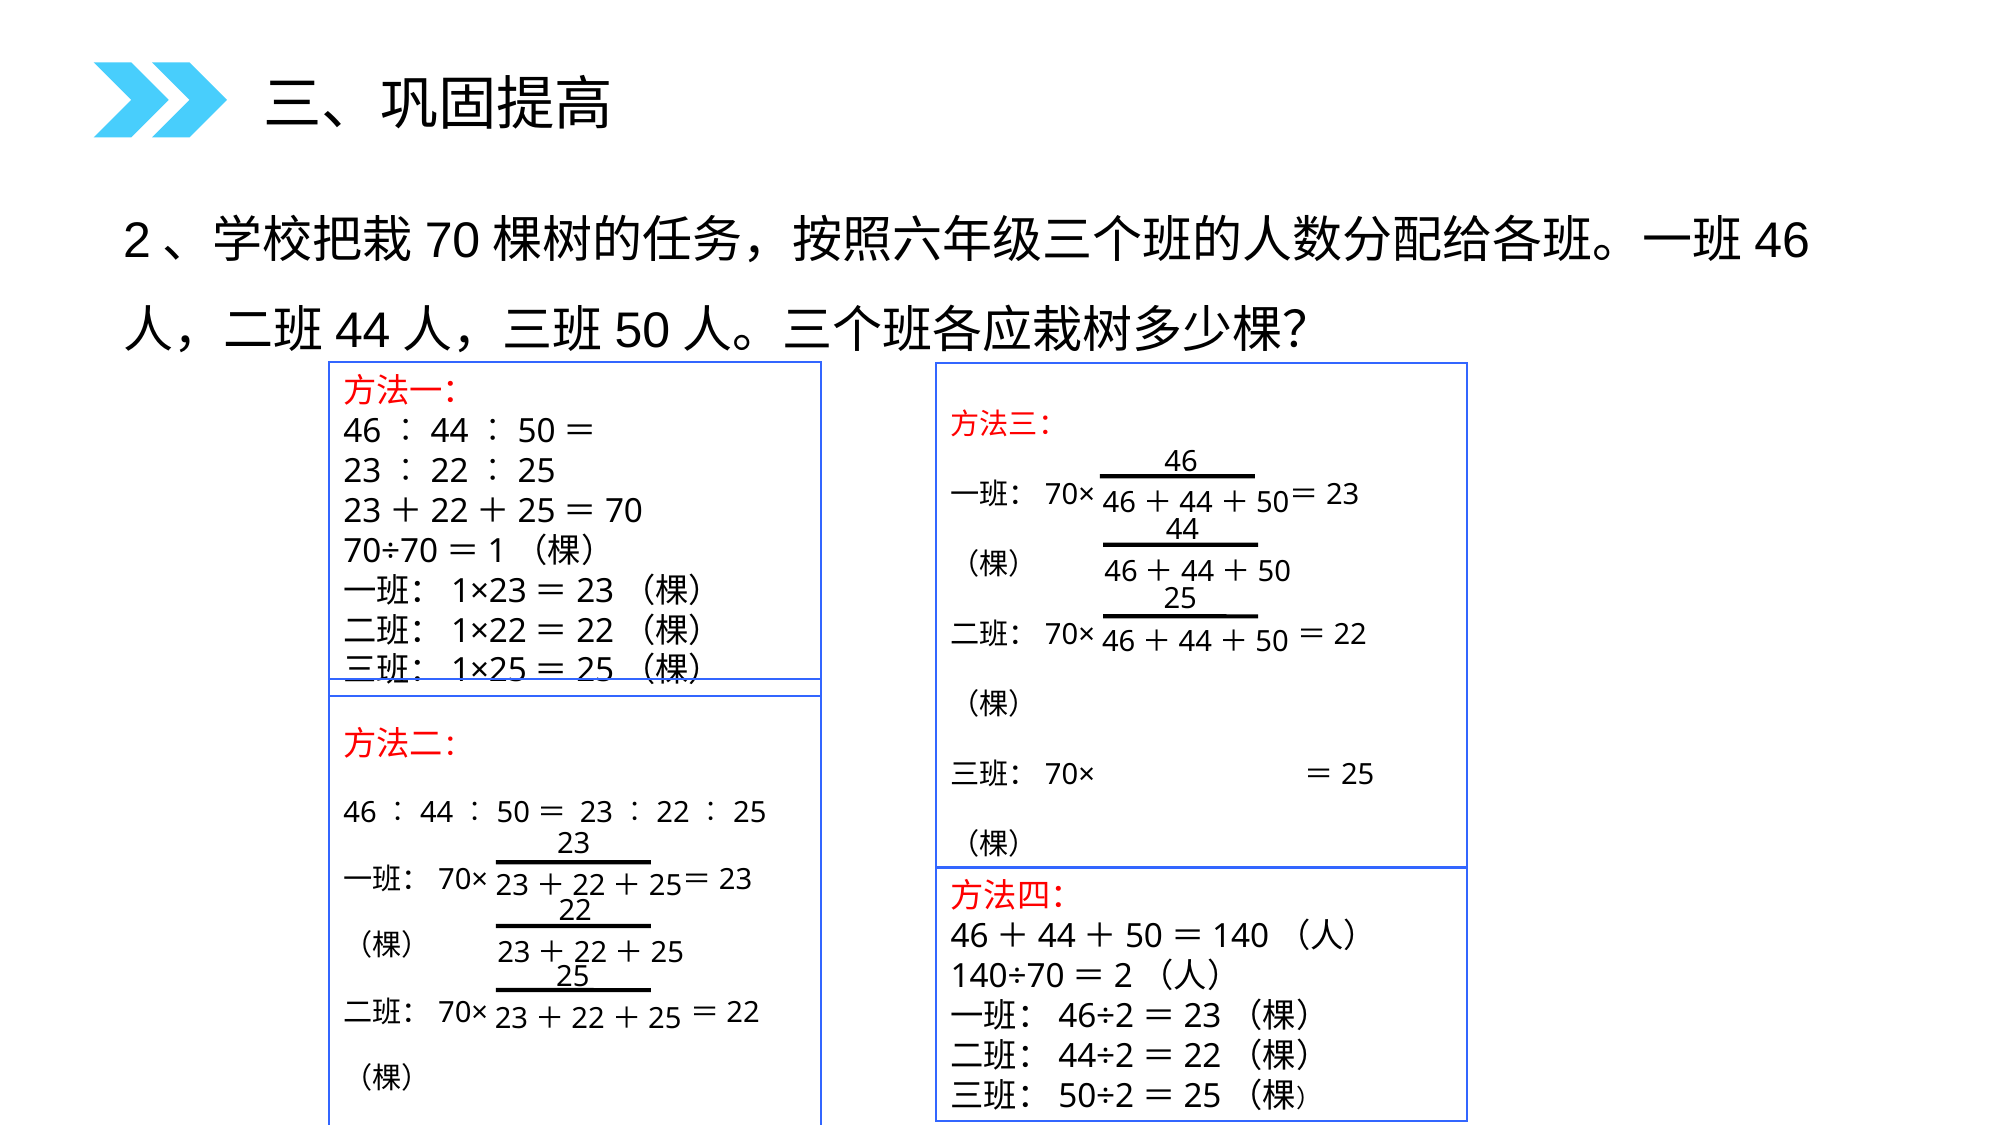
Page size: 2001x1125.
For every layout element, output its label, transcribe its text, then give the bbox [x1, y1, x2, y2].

text_box 三、巩固提高 [248, 66, 1088, 137]
text_box 2、学校把栽70棵树的任务，按照六年级三个班的人数分配给各班。一班46人，二班44人，三班50人。三个班各应栽树多少棵？ [108, 193, 1878, 341]
text_box 方法一： 46︰44︰50＝ 23︰22︰25 23＋22＋25＝70 70÷70＝1（棵） 一班：1×23＝23（棵） 二班：1×22＝22（棵） 三班：1×25＝25（棵） [328, 361, 821, 678]
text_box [935, 363, 1468, 665]
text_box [328, 679, 821, 1042]
text_box 方法四： 46＋44＋50＝140（人） 140÷70＝2（人） 一班：46÷2＝23（棵） 二班：44÷2＝22（棵） 三班：50÷2＝25（棵） [935, 869, 1468, 1122]
